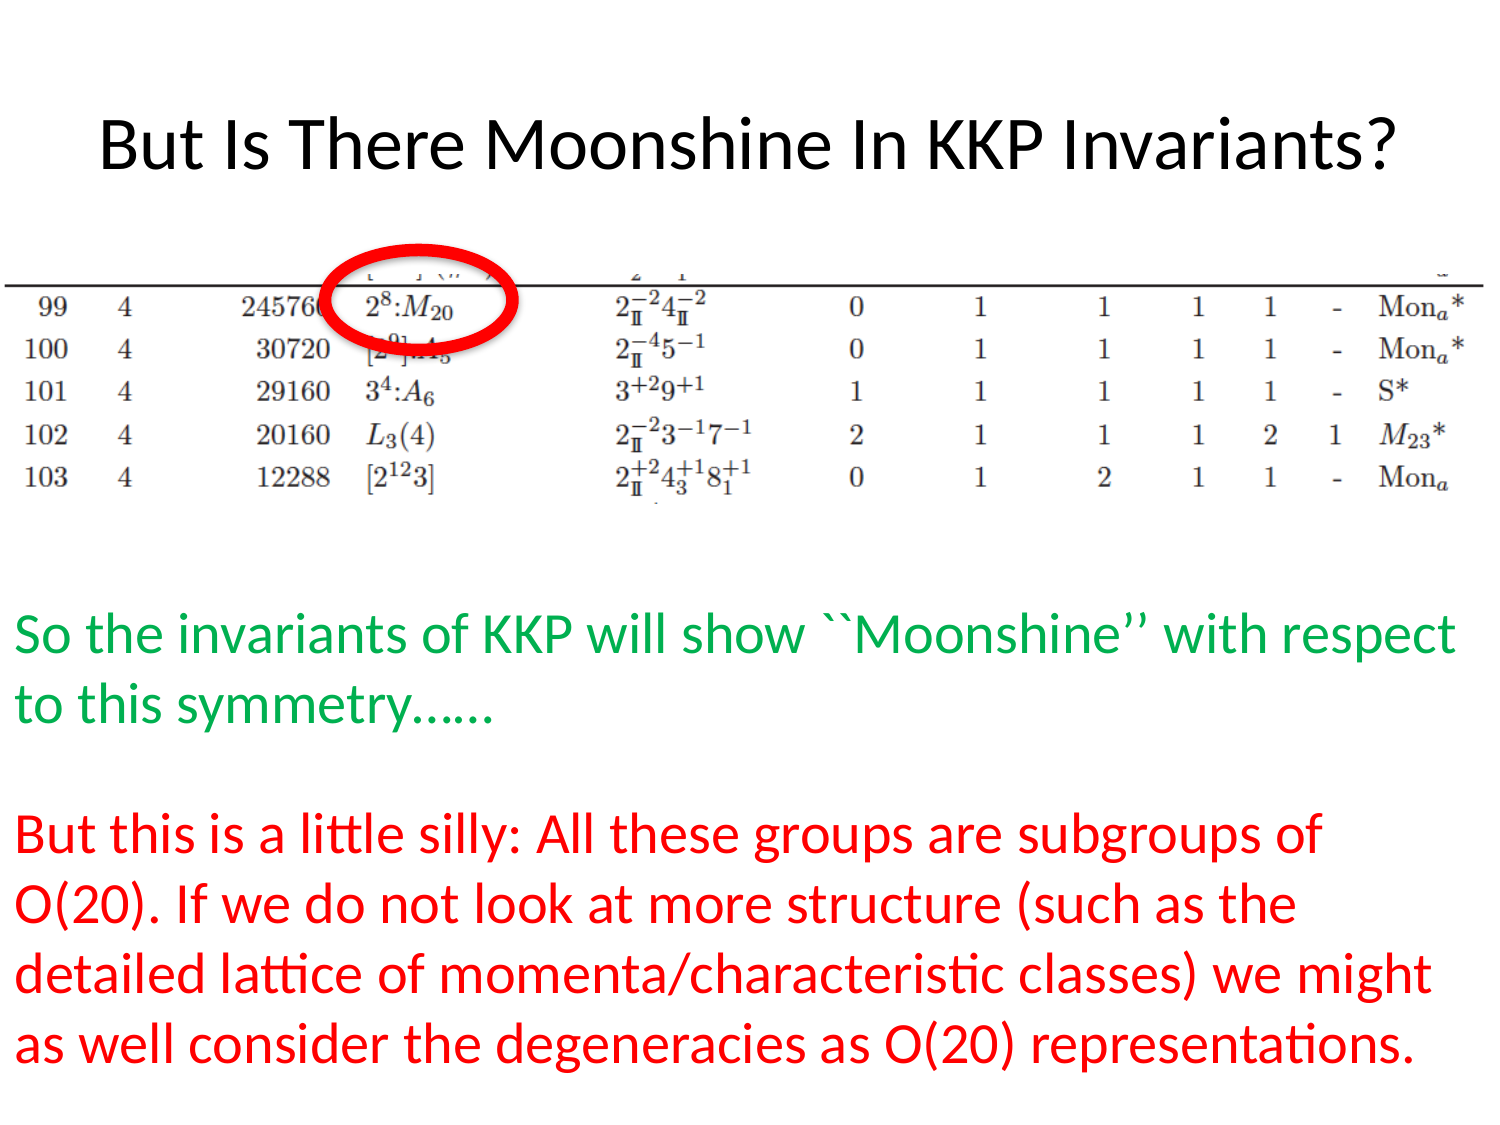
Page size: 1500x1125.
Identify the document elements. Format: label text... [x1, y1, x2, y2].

text_box [338, 249, 499, 273]
text_box But this is a little silly: All these groups are subgroups of O(20). If we do not look at more structure (such as the detailed lattice of momenta/characteristic classes) we might as well consider the degeneracies as O(20) representations. [0, 787, 1488, 1083]
text_box So the invariants of KKP will show ``Moonshine’’ with respect to this symmetry…… [0, 587, 1500, 743]
title But Is There Moonshine In KKP Invariants? [75, 45, 1425, 233]
picture [0, 274, 1498, 504]
